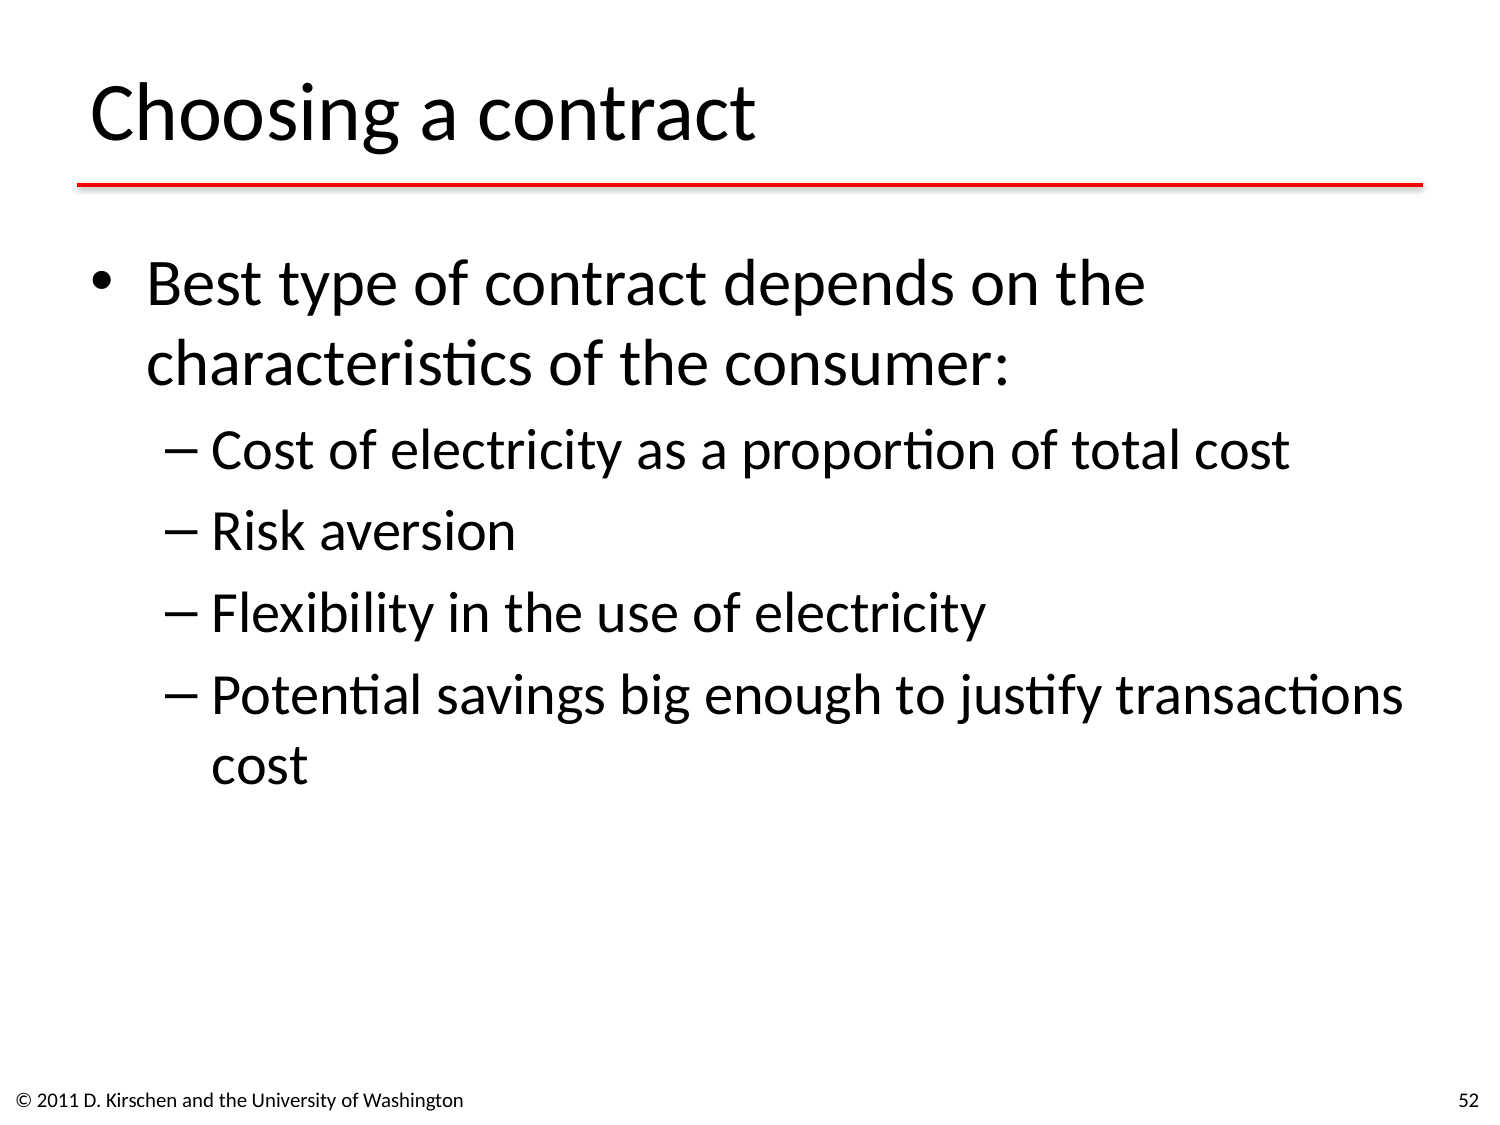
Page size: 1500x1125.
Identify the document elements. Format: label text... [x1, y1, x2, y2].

title Choosing a contract [75, 19, 1425, 195]
list Best type of contract depends on the characteristics of the consumer: Cost of electricity as a proportion of total cost Risk aversion Flexibility in the use of electricity Potential savings big enough to justify transactions cost [75, 231, 1425, 1047]
slide_number 52 [1144, 1069, 1495, 1125]
slide_number © 2011 D. Kirschen and the University of Washington [0, 1069, 491, 1125]
